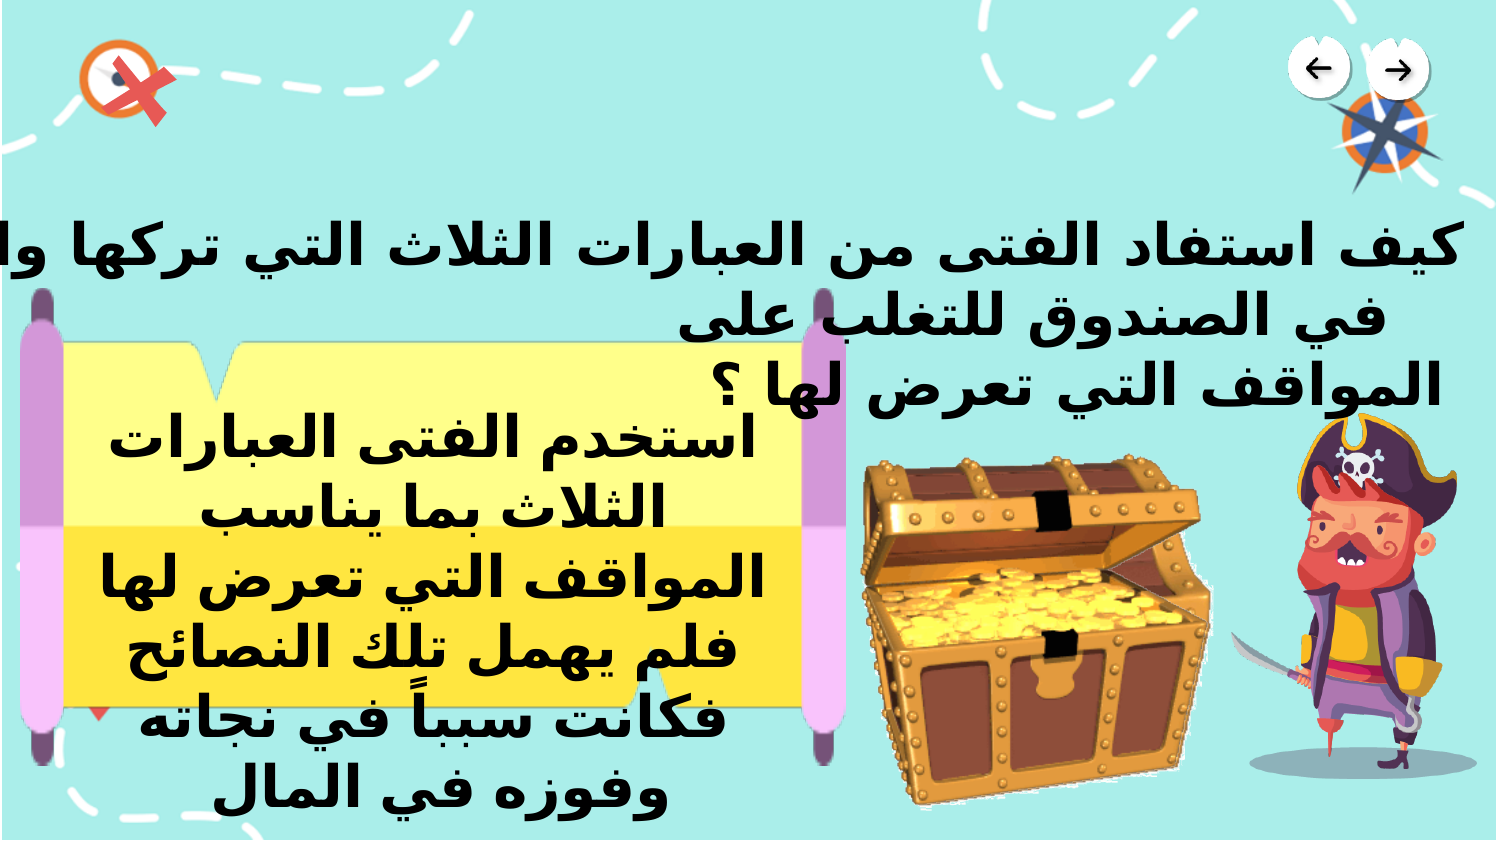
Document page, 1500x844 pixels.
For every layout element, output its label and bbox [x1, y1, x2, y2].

text_box [101, 55, 177, 128]
text_box [20, 288, 846, 766]
picture [2, 0, 1496, 840]
